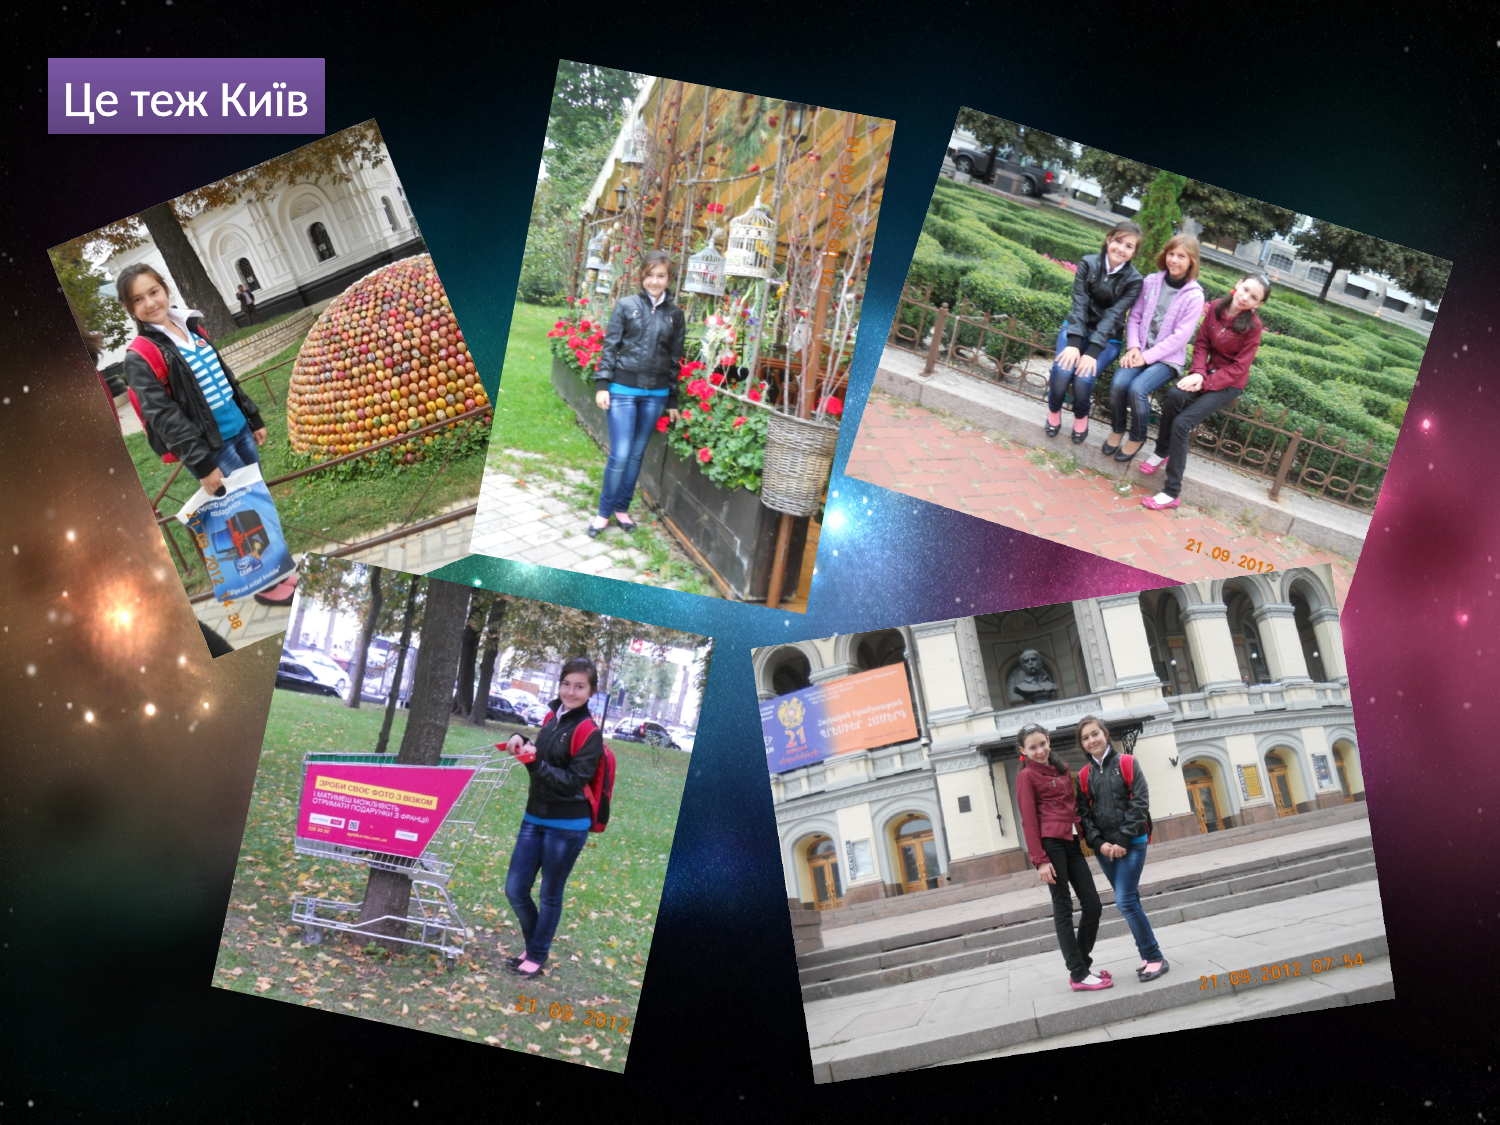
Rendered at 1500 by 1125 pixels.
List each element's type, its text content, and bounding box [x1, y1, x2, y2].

text_box Це теж Київ [48, 58, 325, 134]
picture [0, 0, 1500, 1125]
